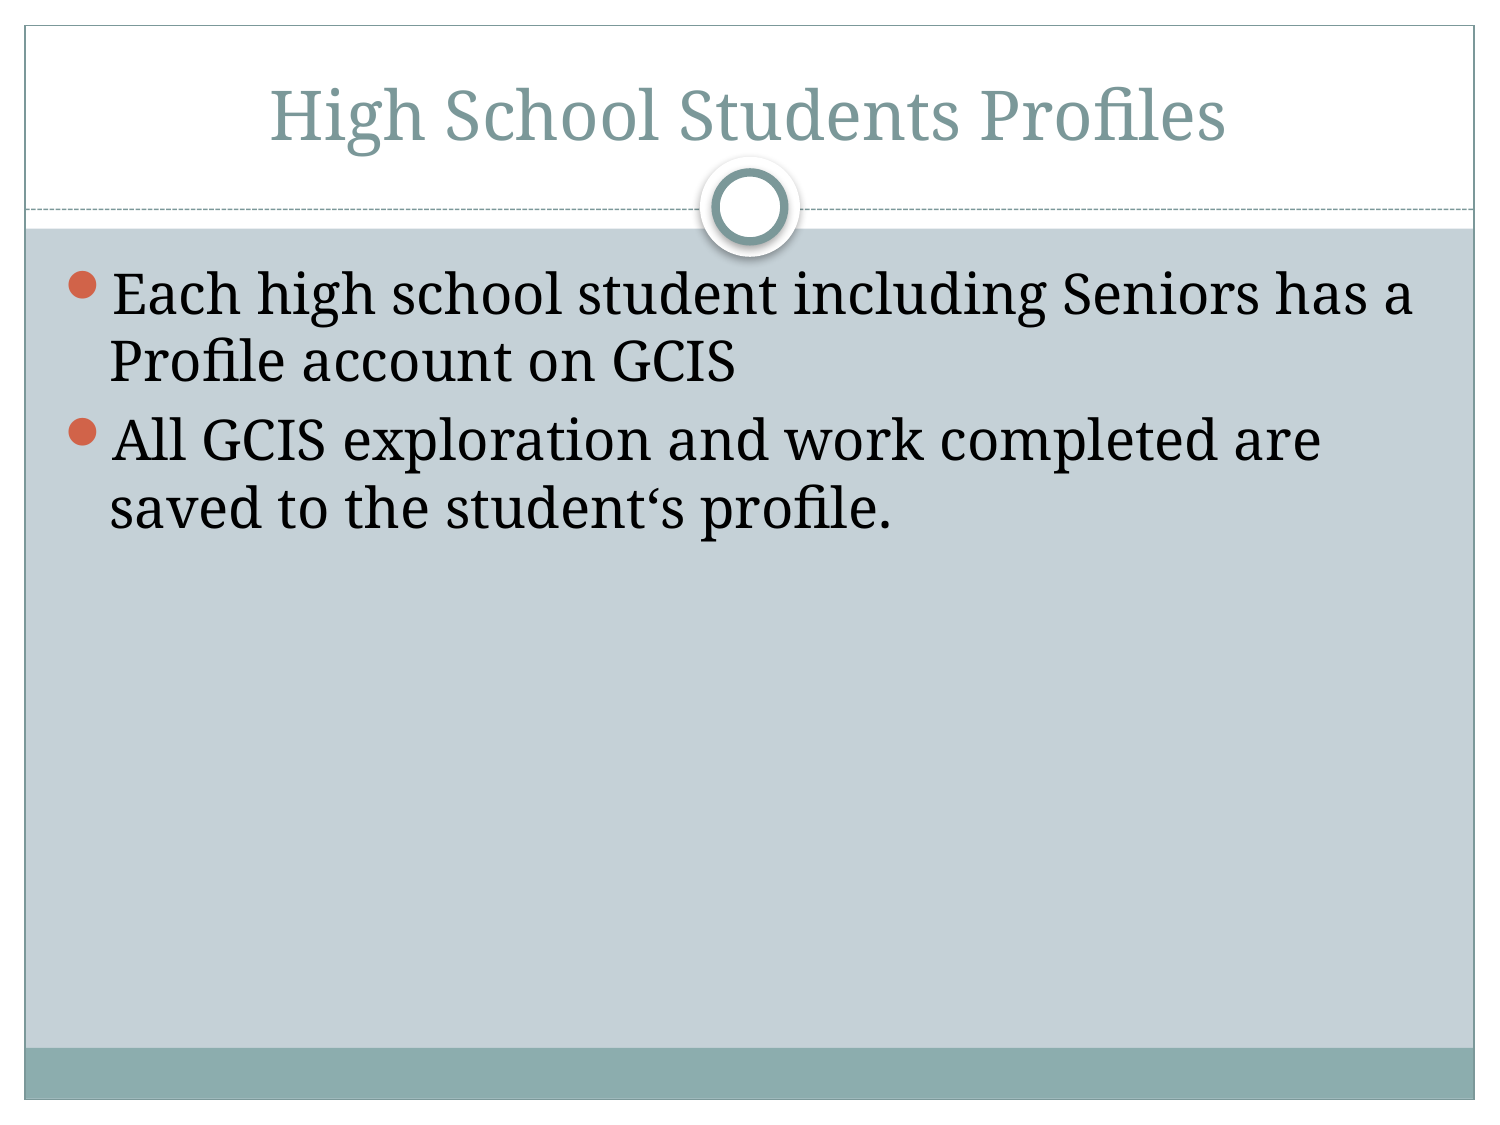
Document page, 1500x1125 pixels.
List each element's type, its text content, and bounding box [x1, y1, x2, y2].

title High School Students Profiles [49, 37, 1450, 162]
list Each high school student including Seniors has a Profile account on GCIS All GCIS exploration and work completed are saved to the student‘s profile. [49, 250, 1445, 1001]
